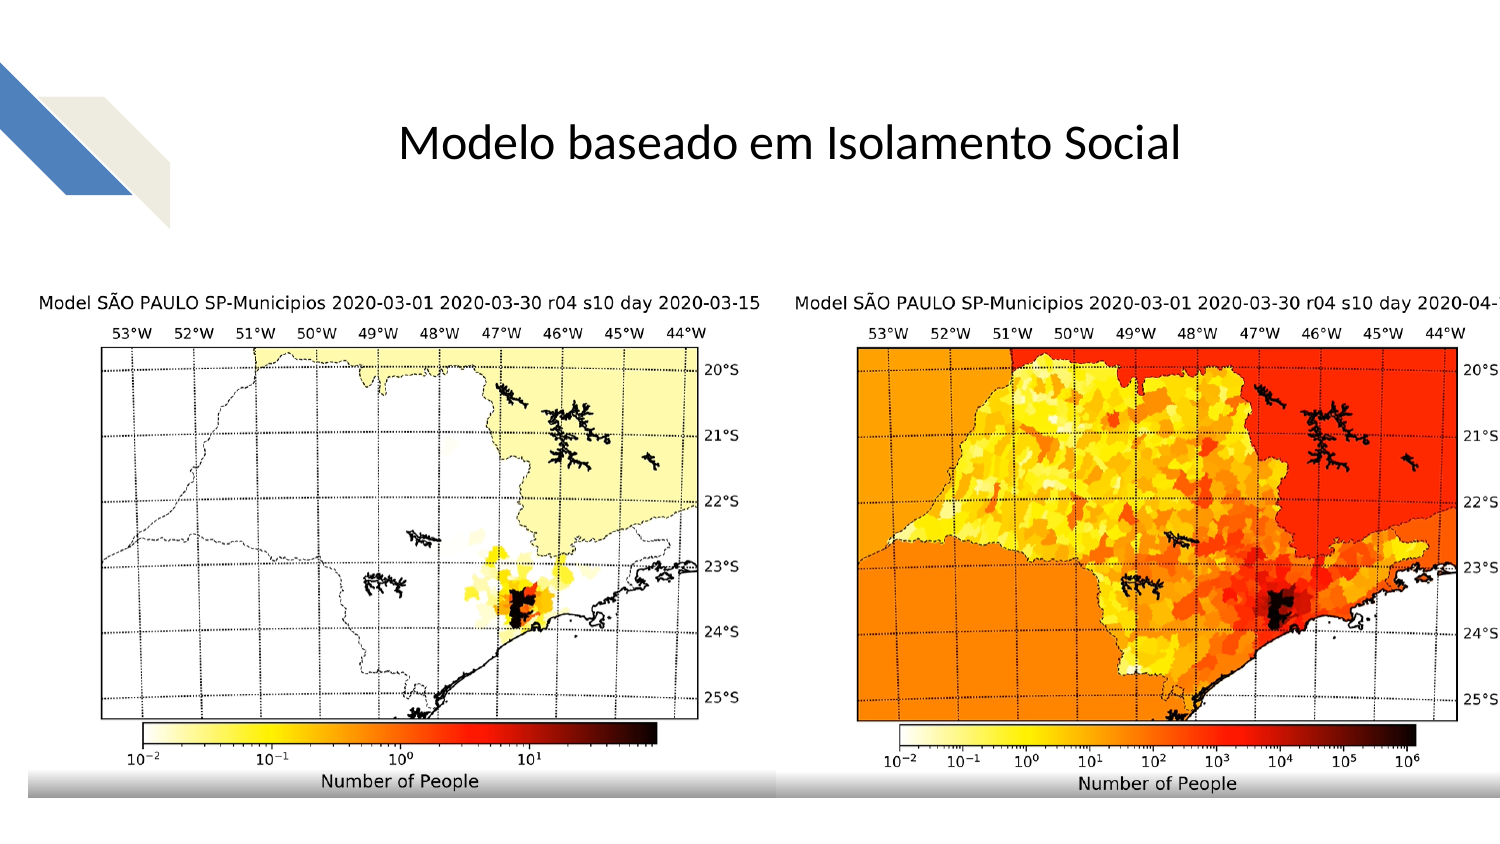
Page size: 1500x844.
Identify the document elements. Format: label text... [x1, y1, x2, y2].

picture [28, 289, 1500, 798]
title Modelo baseado em Isolamento Social [212, 64, 1368, 215]
